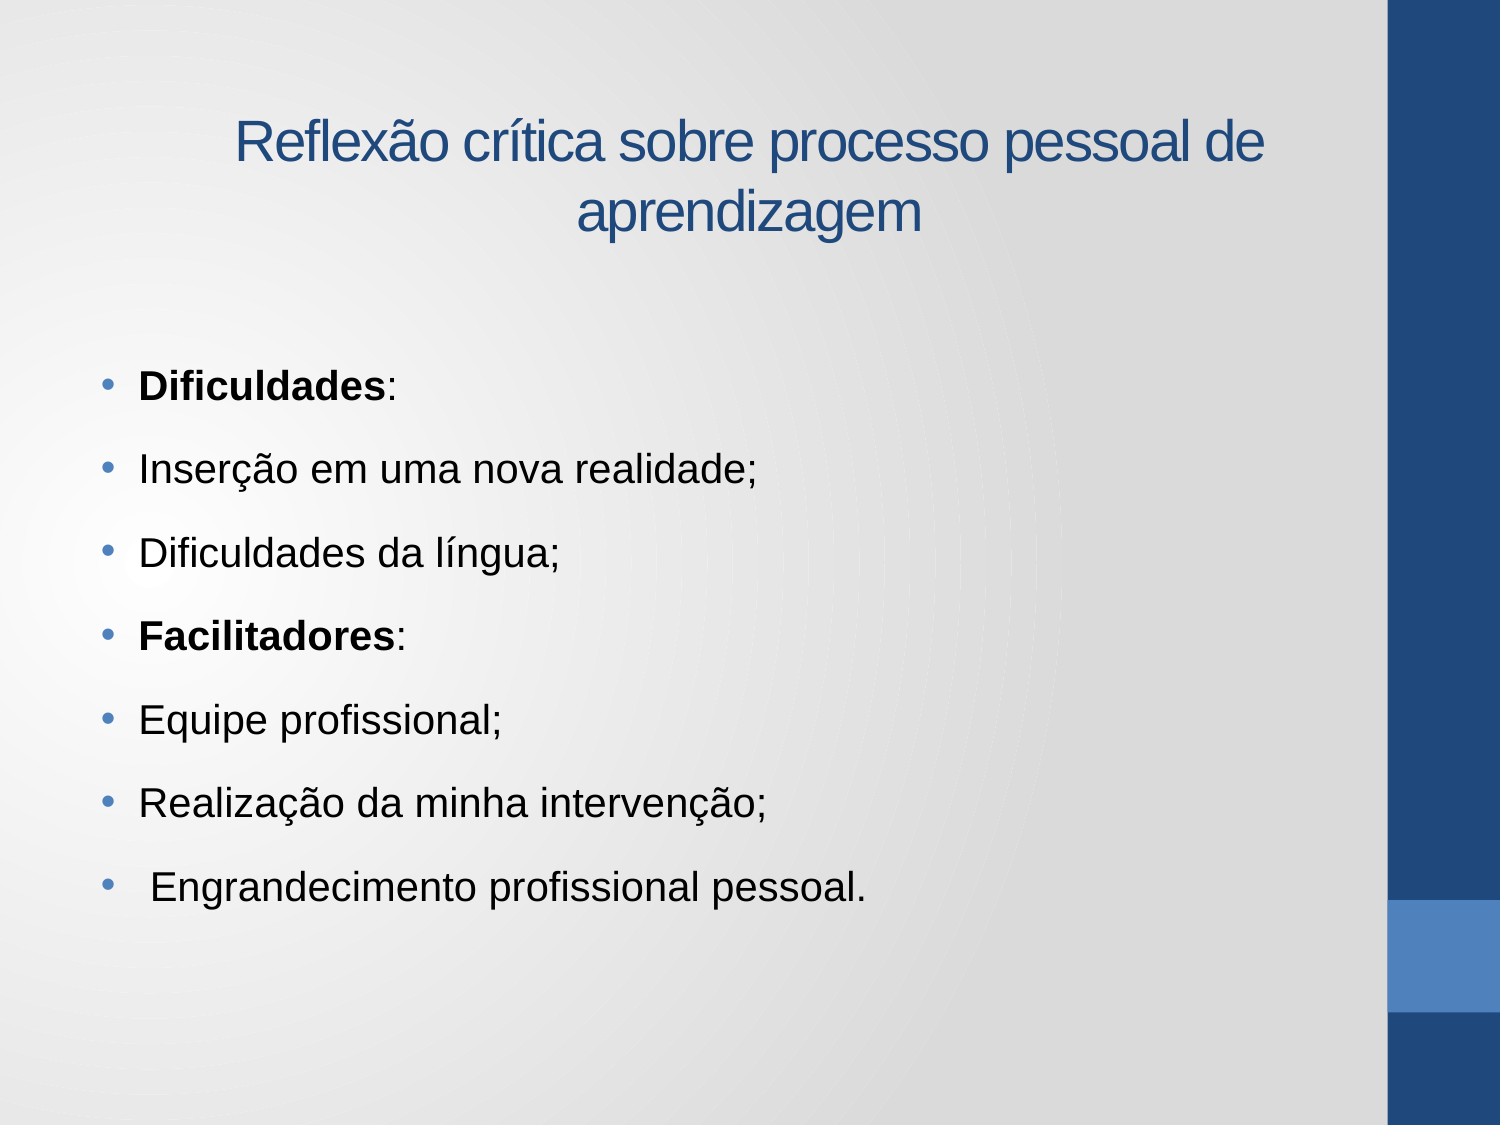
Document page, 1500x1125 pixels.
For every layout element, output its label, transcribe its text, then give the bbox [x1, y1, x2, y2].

list Dificuldades: Inserção em uma nova realidade; Dificuldades da língua; Facilitadores: Equipe profissional; Realização da minha intervenção; Engrandecimento profissional pessoal. [66, 326, 1317, 1015]
text_box Reflexão crítica sobre processo pessoal de aprendizagem [182, 107, 1317, 238]
